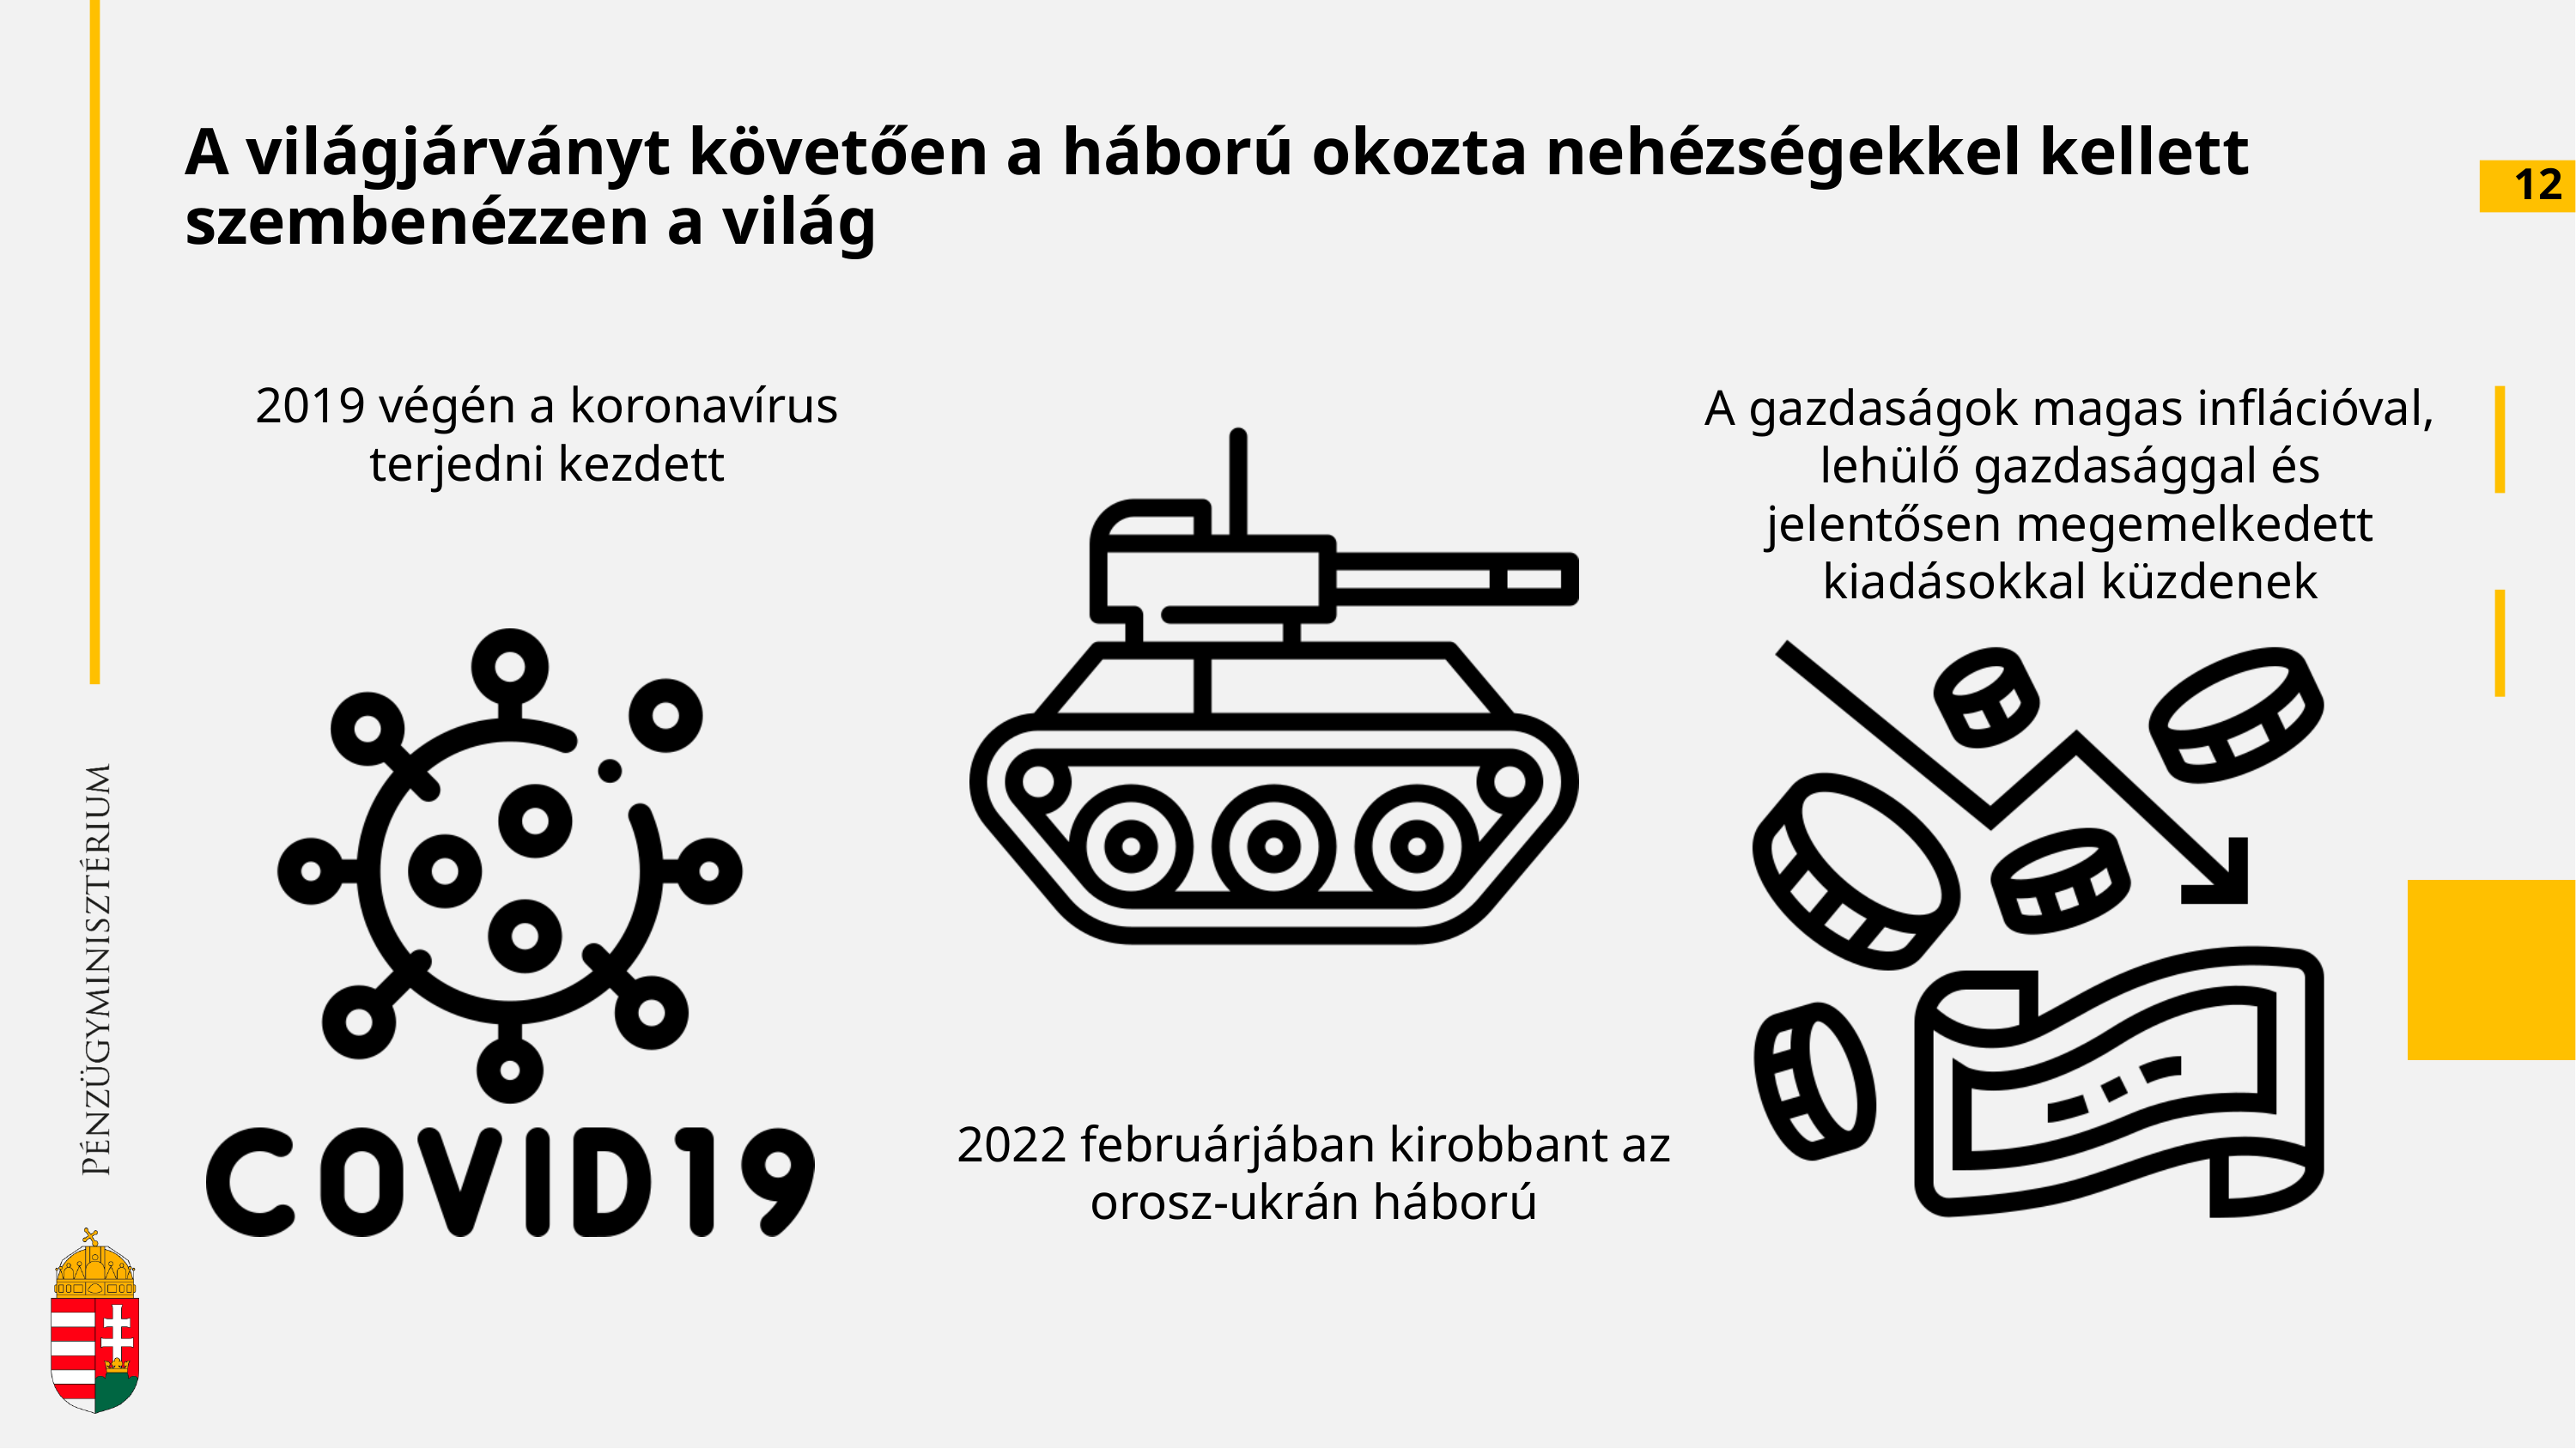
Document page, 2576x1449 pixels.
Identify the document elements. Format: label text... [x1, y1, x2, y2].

picture [73, 764, 118, 1176]
picture [1734, 628, 2343, 1237]
slide_number 12 [2479, 160, 2576, 213]
picture [206, 628, 815, 1237]
picture [51, 1228, 139, 1414]
text_box A gazdaságok magas inflációval, lehülő gazdasággal és jelentősen megemelkedett kiadásokkal küzdenek [1684, 370, 2457, 615]
title A világjárványt követően a háború okozta nehézségekkel kellett szembenézzen a világ [171, 76, 2404, 301]
picture [969, 382, 1579, 991]
text_box 2019 végén a koronavírus terjedni kezdett [198, 367, 896, 497]
text_box 2022 februárjában kirobbant az orosz-ukrán háború [944, 1106, 1685, 1236]
